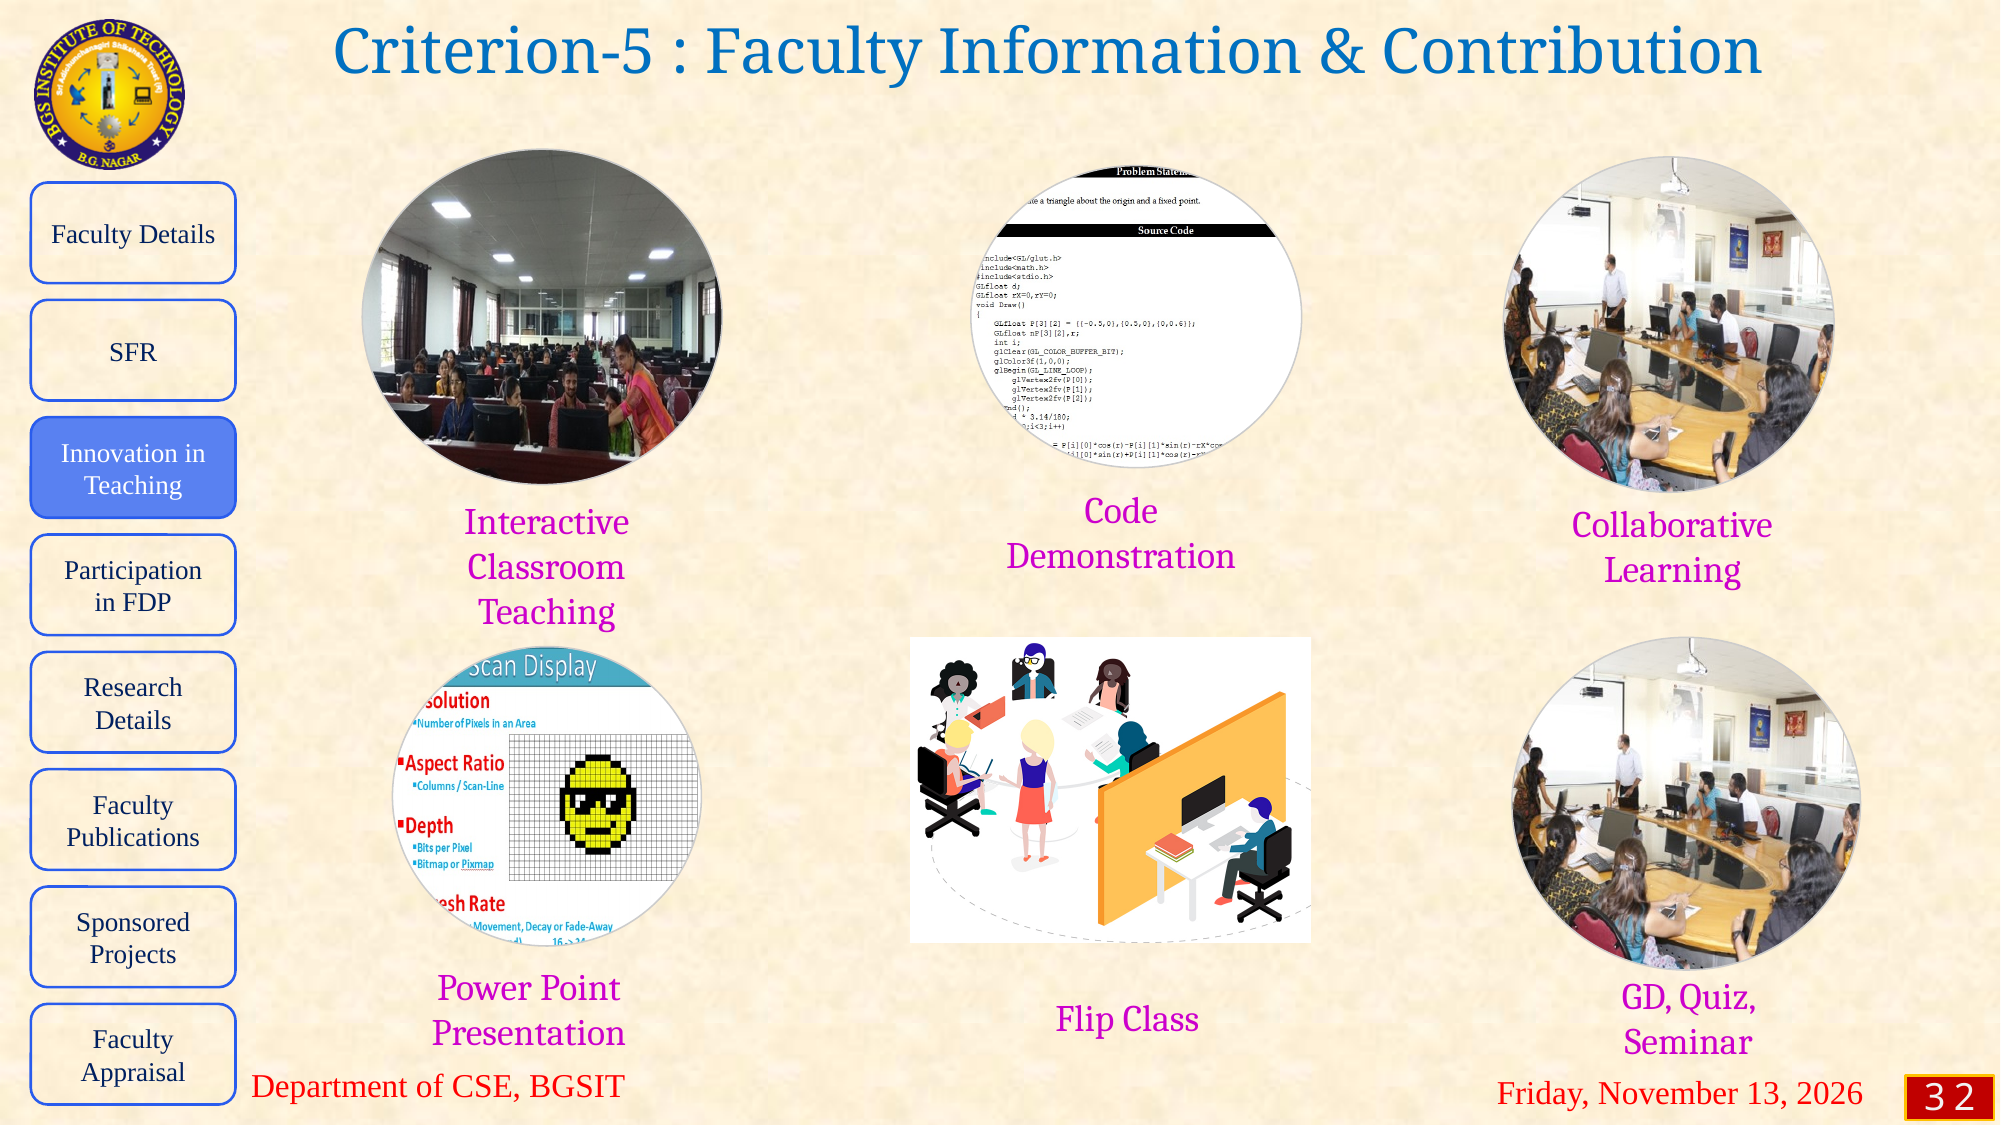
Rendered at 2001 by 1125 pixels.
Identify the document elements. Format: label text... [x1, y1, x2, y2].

text_box Power Point Presentation [393, 955, 665, 1061]
text_box [391, 645, 703, 947]
slide_number 32 [1906, 1074, 1995, 1121]
picture [0, 0, 2001, 1125]
text_box Faculty Appraisal [29, 1002, 237, 1106]
text_box [1511, 636, 1862, 964]
footer Department of CSE, BGSIT [227, 1061, 650, 1106]
text_box Faculty Details [29, 181, 237, 285]
text_box Flip Class [964, 987, 1291, 1047]
text_box Sponsored Projects [29, 885, 237, 989]
text_box GD, Quiz, Seminar [1601, 964, 1776, 1061]
text_box Interactive Classroom Teaching [444, 489, 650, 640]
text_box SFR [29, 298, 237, 402]
text_box Faculty Publications [29, 767, 237, 872]
text_box Research Details [29, 650, 237, 754]
text_box Criterion-5 : Faculty Information & Contribution [282, 3, 1816, 94]
text_box Innovation in Teaching [29, 415, 237, 520]
text_box Collaborative Learning [1541, 492, 1804, 597]
text_box Code Demonstration [958, 478, 1285, 584]
text_box [361, 148, 724, 486]
text_box [1502, 156, 1835, 492]
text_box Participation in FDP [29, 533, 237, 637]
text_box [970, 164, 1303, 469]
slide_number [1455, 1061, 1906, 1122]
